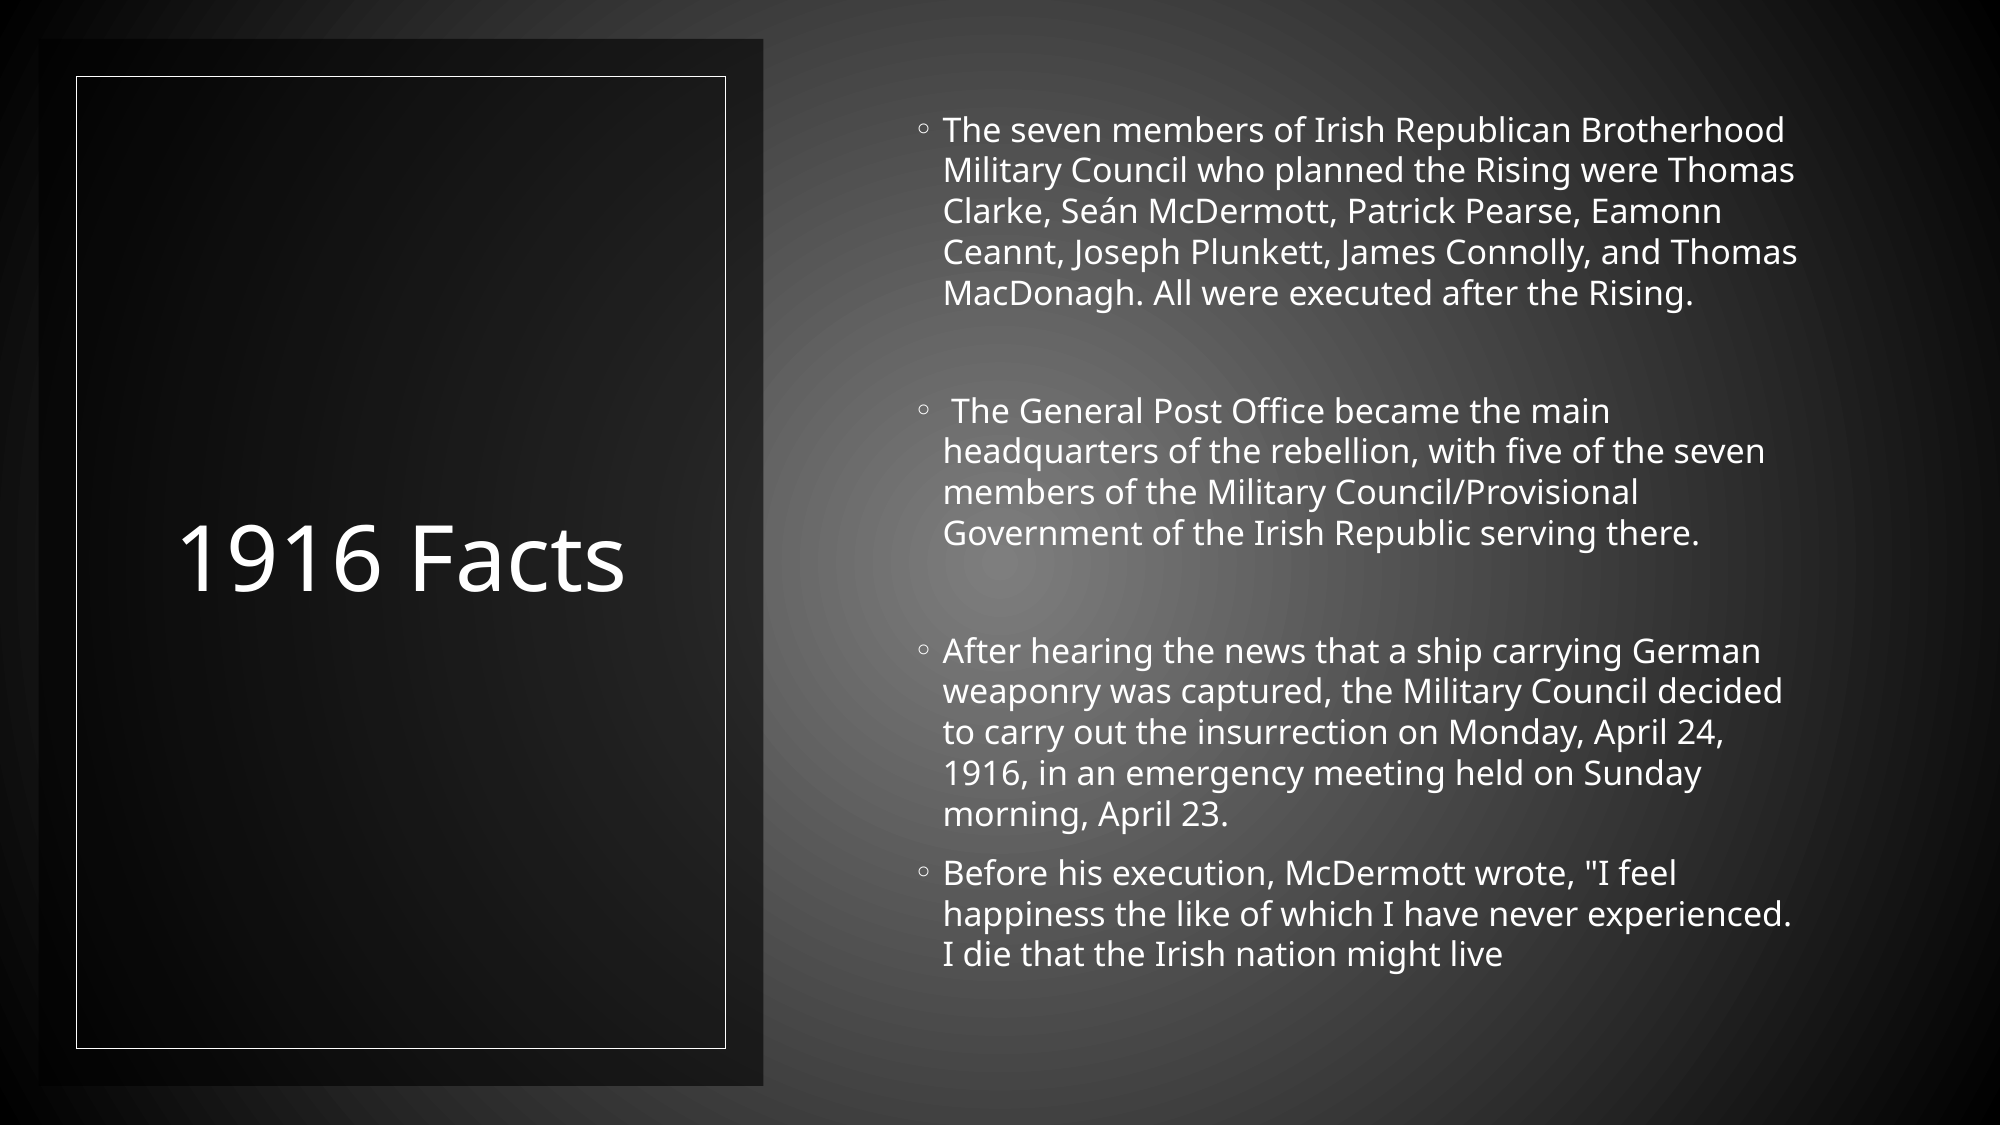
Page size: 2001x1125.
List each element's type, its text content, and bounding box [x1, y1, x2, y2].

text_box [0, 0, 2000, 1125]
text_box [38, 38, 764, 1086]
list The seven members of Irish Republican Brotherhood Military Council who planned the Rising were Thomas Clarke, Seán McDermott, Patrick Pearse, Eamonn Ceannt, Joseph Plunkett, James Connolly, and Thomas MacDonagh. All were executed after the Rising. The General Post Office became the main headquarters of the rebellion, with five of the seven members of the Military Council/Provisional Government of the Irish Republic serving there. After hearing the news that a ship carrying German weaponry was captured, the Military Council decided to carry out the insurrection on Monday, April 24, 1916, in an emergency meeting held on Sunday morning, April 23. Before his execution, McDermott wrote, "I feel happiness the like of which I have never experienced. I die that the Irish nation might live [898, 91, 1825, 990]
text_box [76, 76, 726, 1049]
title 1916 Facts [110, 143, 692, 980]
